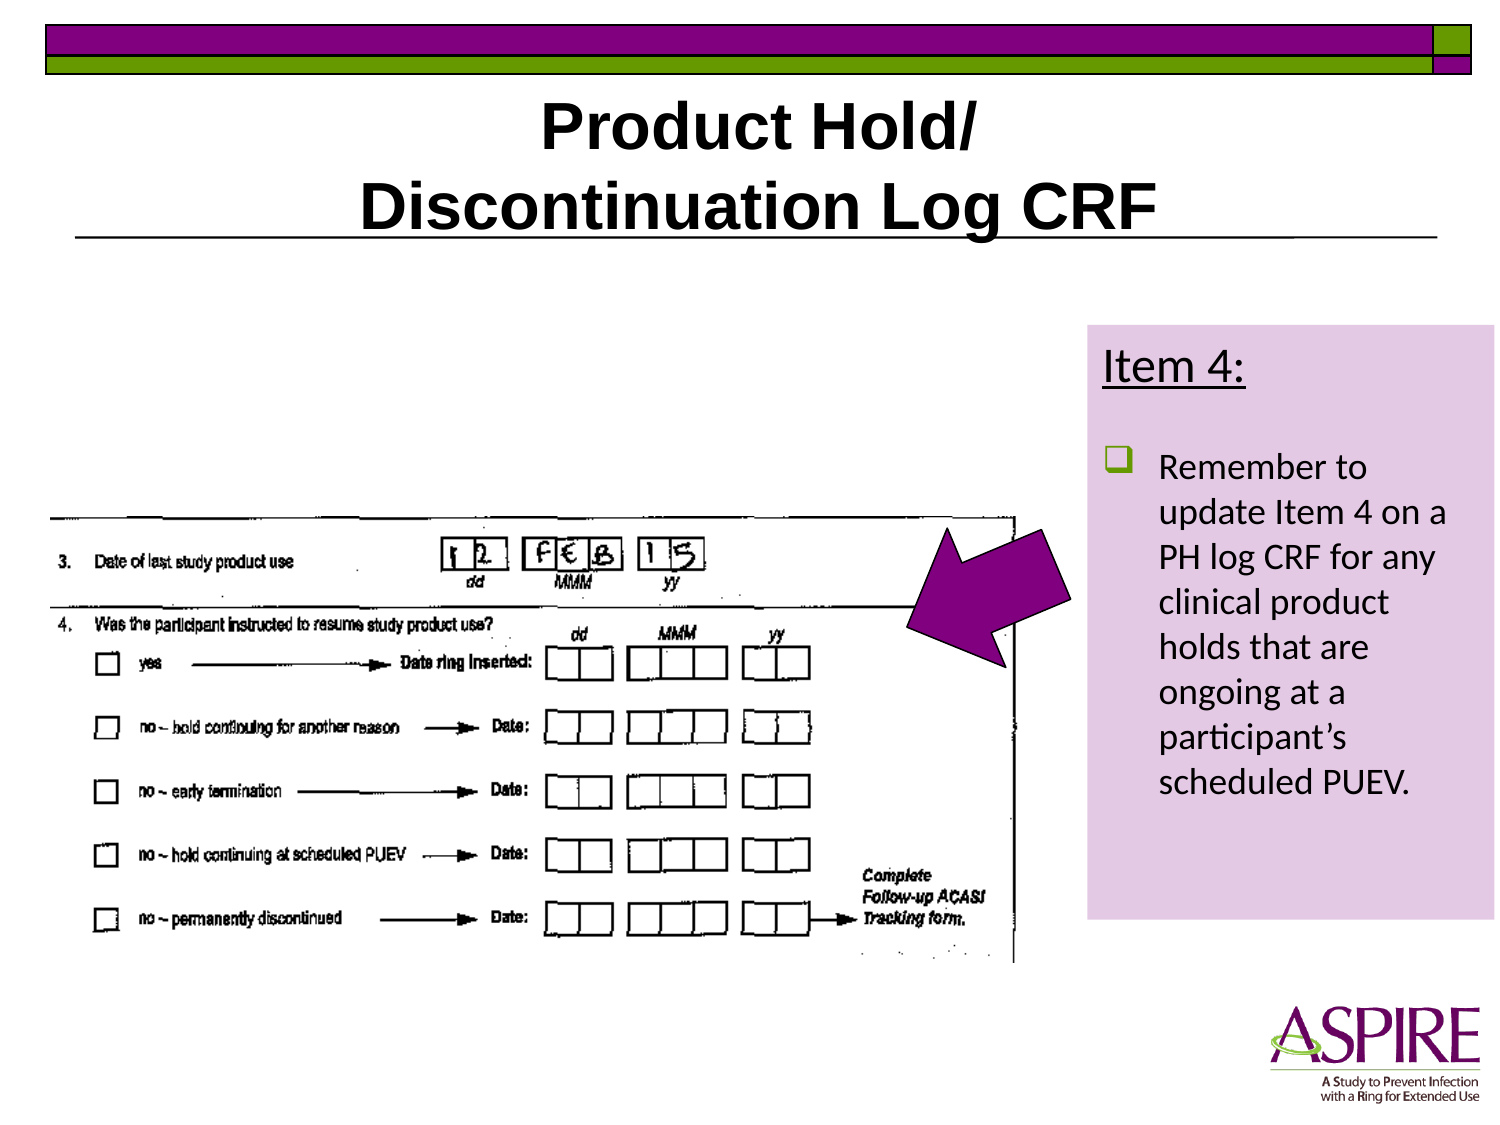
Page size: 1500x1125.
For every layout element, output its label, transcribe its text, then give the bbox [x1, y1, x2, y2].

text_box [1024, 529, 1071, 619]
picture [49, 516, 1020, 963]
title Product Hold/ Discontinuation Log CRF [84, 87, 1435, 251]
picture [1257, 983, 1496, 1115]
text_box Item 4: Remember to update Item 4 on a PH log CRF for any clinical product holds that are ongoing at a participant’s scheduled PUEV. [1087, 324, 1495, 920]
